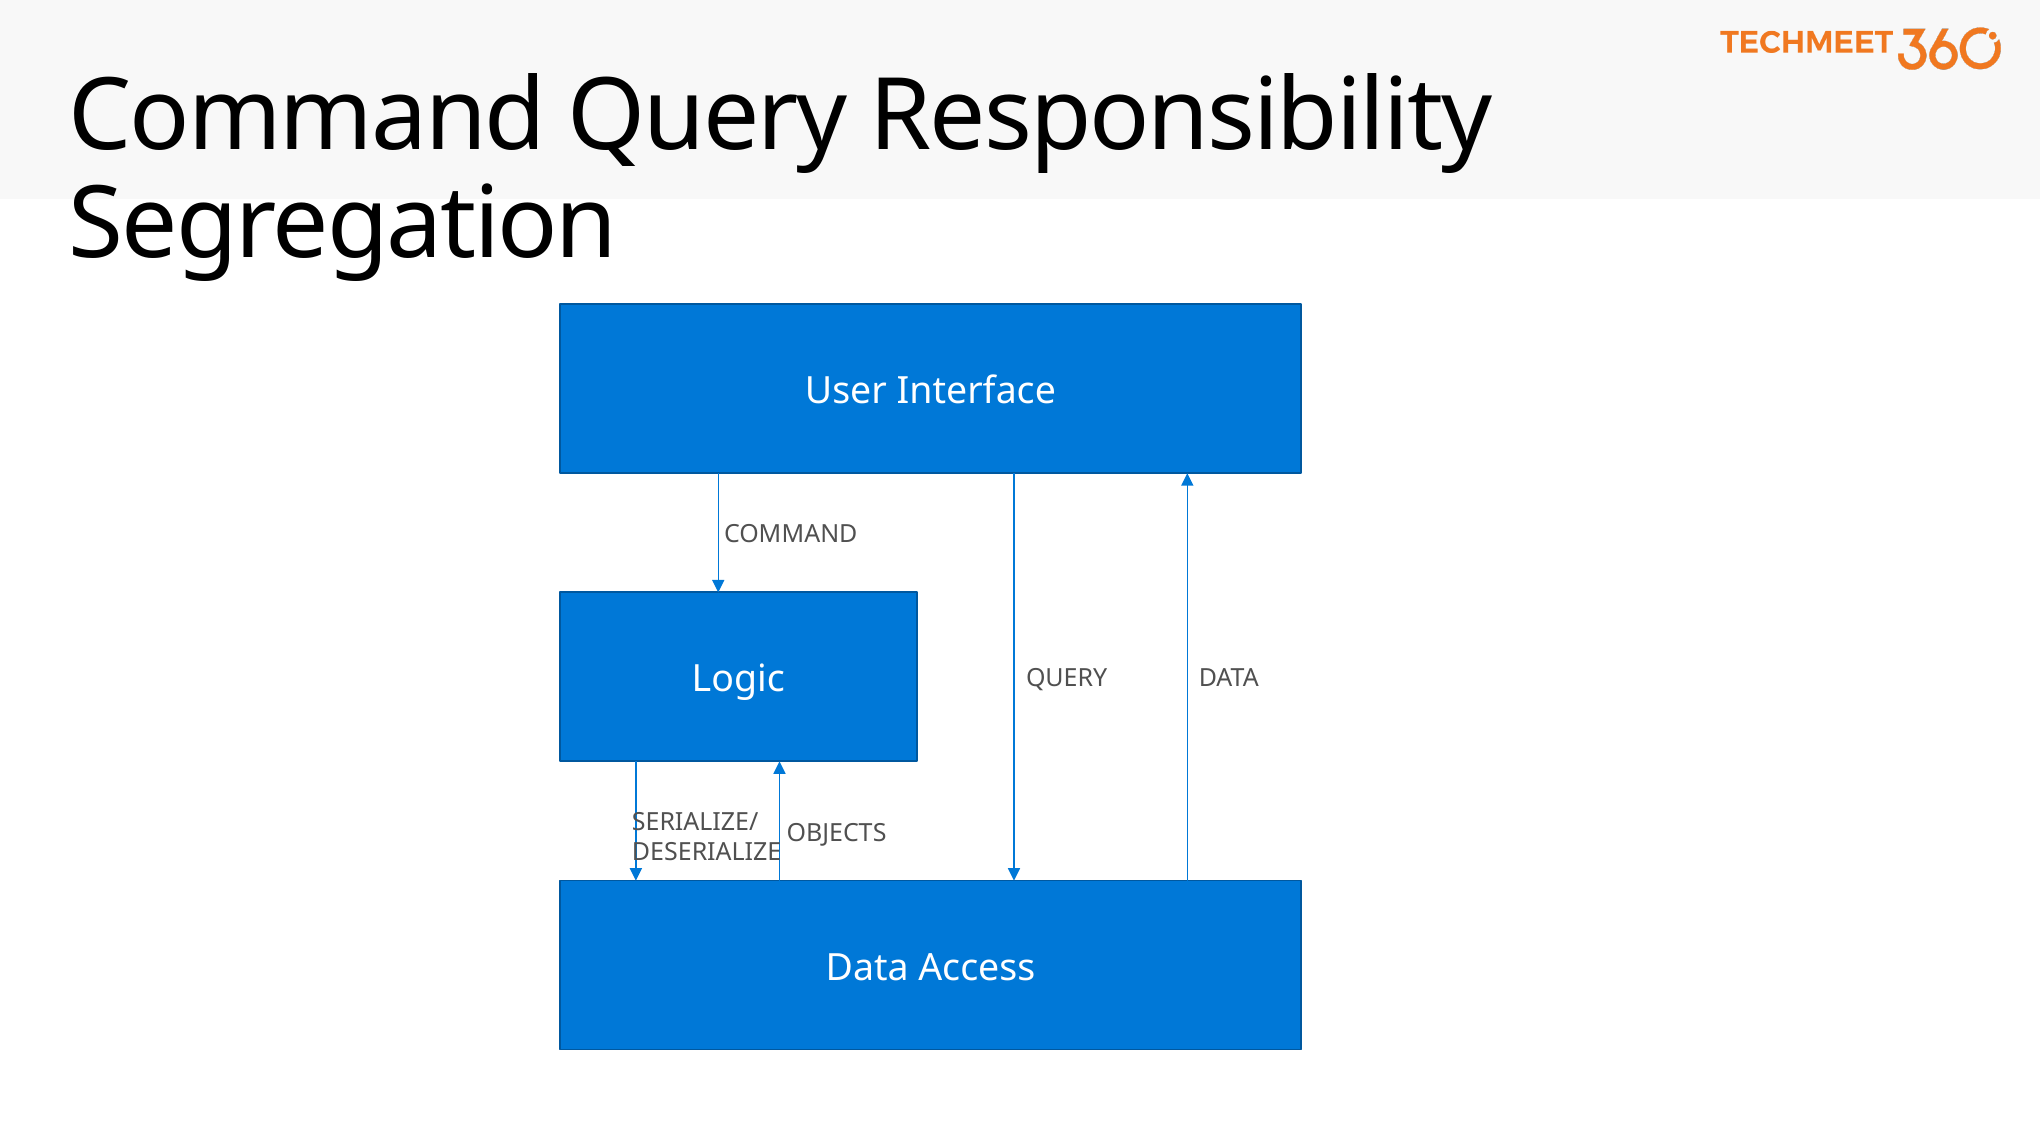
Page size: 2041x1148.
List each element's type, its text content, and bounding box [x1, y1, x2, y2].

title Command Query Responsibility Segregation [45, 48, 1996, 199]
picture [1720, 27, 2001, 70]
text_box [559, 303, 1302, 1050]
